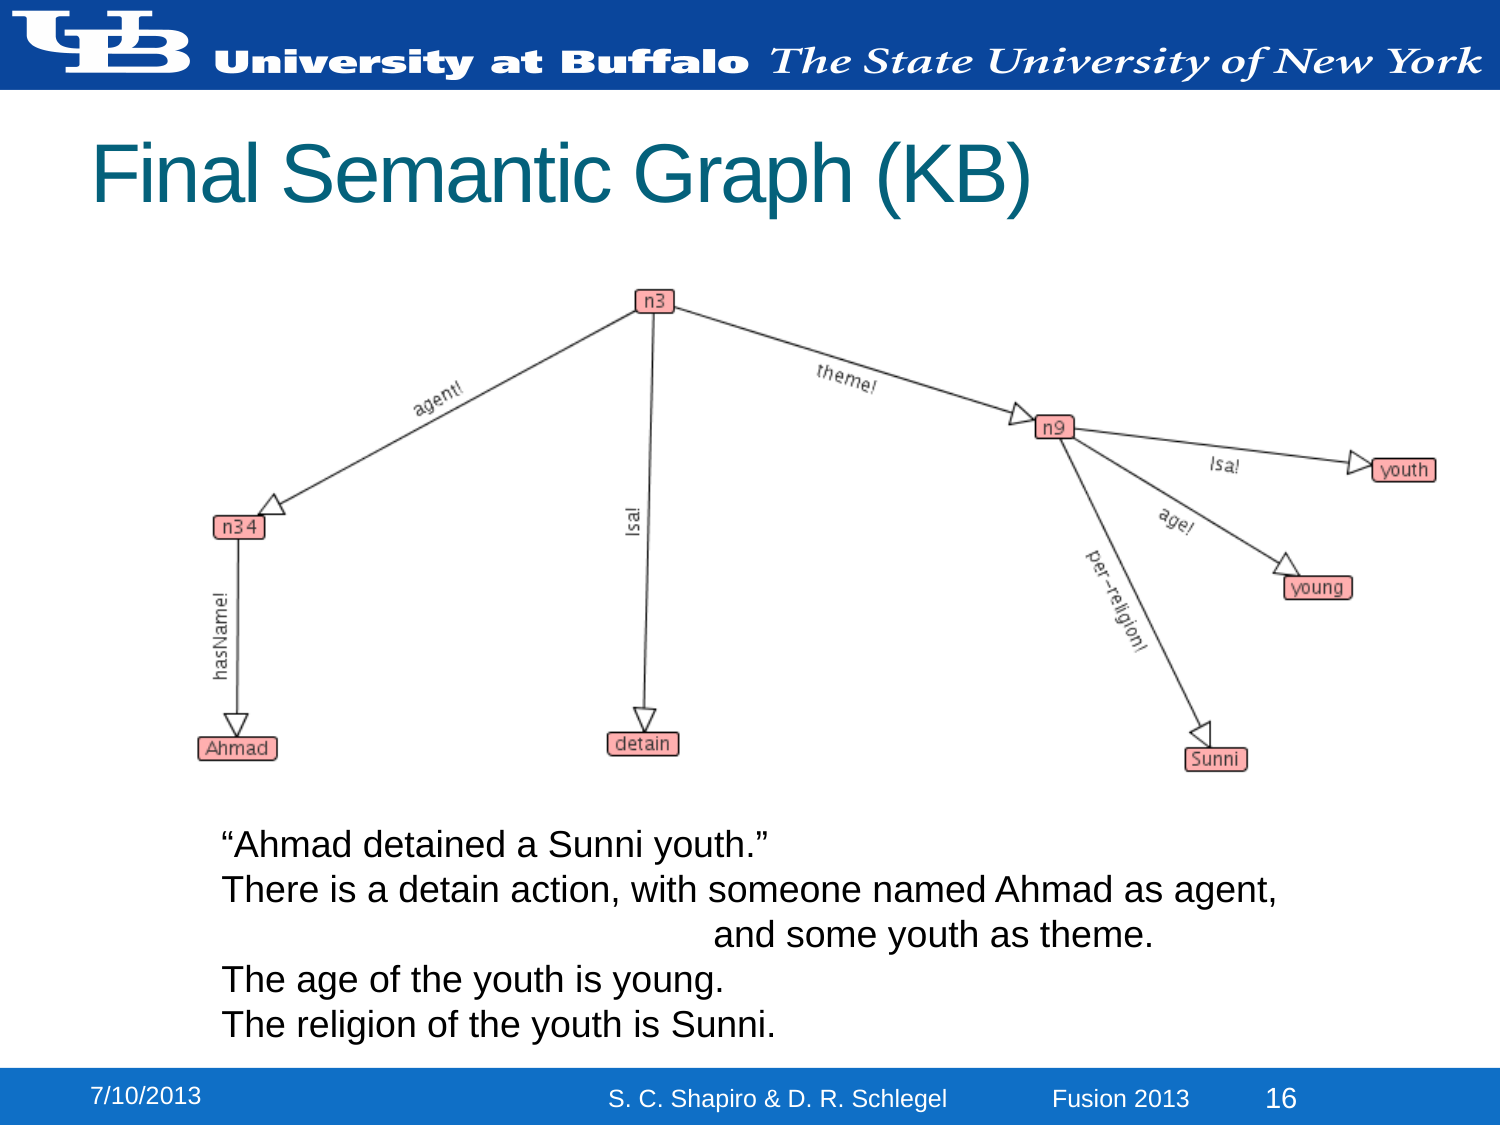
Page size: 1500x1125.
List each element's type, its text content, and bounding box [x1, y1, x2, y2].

slide_number 16 [1250, 1069, 1425, 1124]
text_box “Ahmad detained a Sunni youth.” There is a detain action, with someone named Ahmad as agent, and some youth as theme. The age of the youth is young. The religion of the youth is Sunni. [206, 855, 1294, 1053]
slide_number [75, 1068, 550, 1122]
picture [0, 0, 1500, 90]
picture [0, 99, 1500, 848]
title Final Semantic Graph (KB) [75, 87, 1425, 96]
footer S. C. Shapiro & D. R. Schlegel Fusion 2013 [562, 1071, 1238, 1125]
